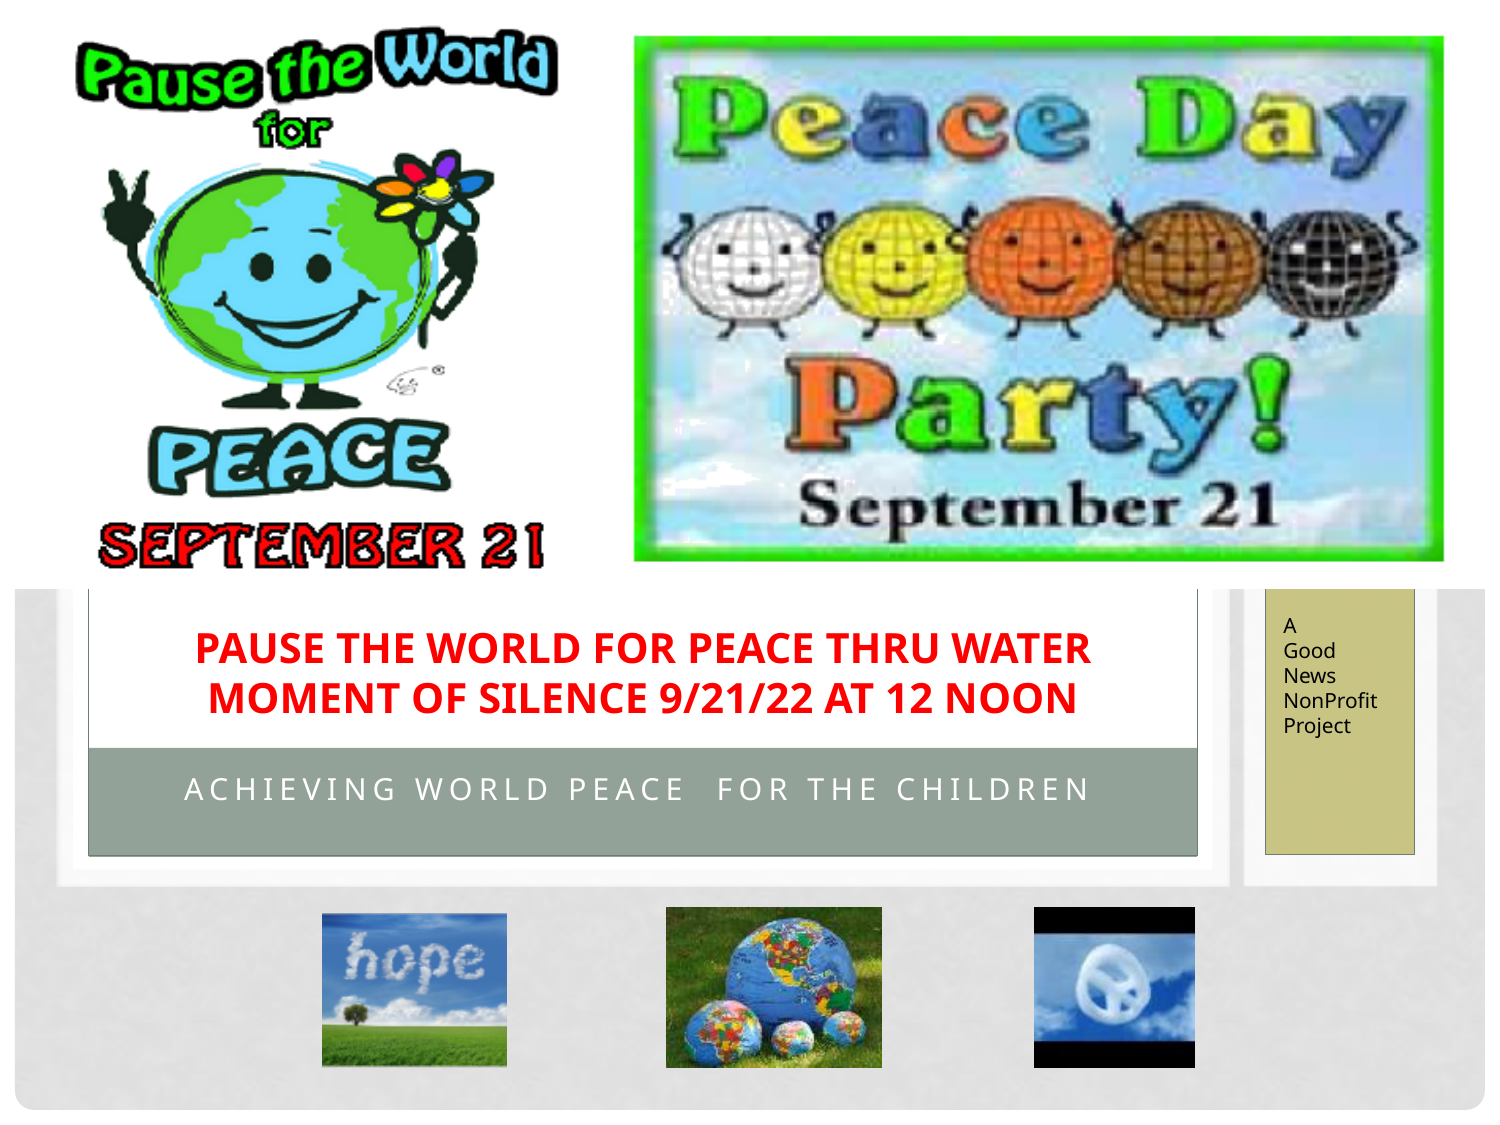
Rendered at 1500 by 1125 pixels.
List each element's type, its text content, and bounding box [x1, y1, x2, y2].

picture [0, 0, 1500, 589]
title Pause the world for peace thru Water Moment of Silence 9/21/22 AT 12 Noon [99, 589, 1187, 730]
subtitle Achieving World Peace for the children [99, 762, 1175, 838]
picture [1034, 906, 1196, 1069]
picture [666, 906, 882, 1069]
text_box A Good News NonProfit Project [1268, 604, 1420, 745]
picture [322, 898, 507, 1083]
